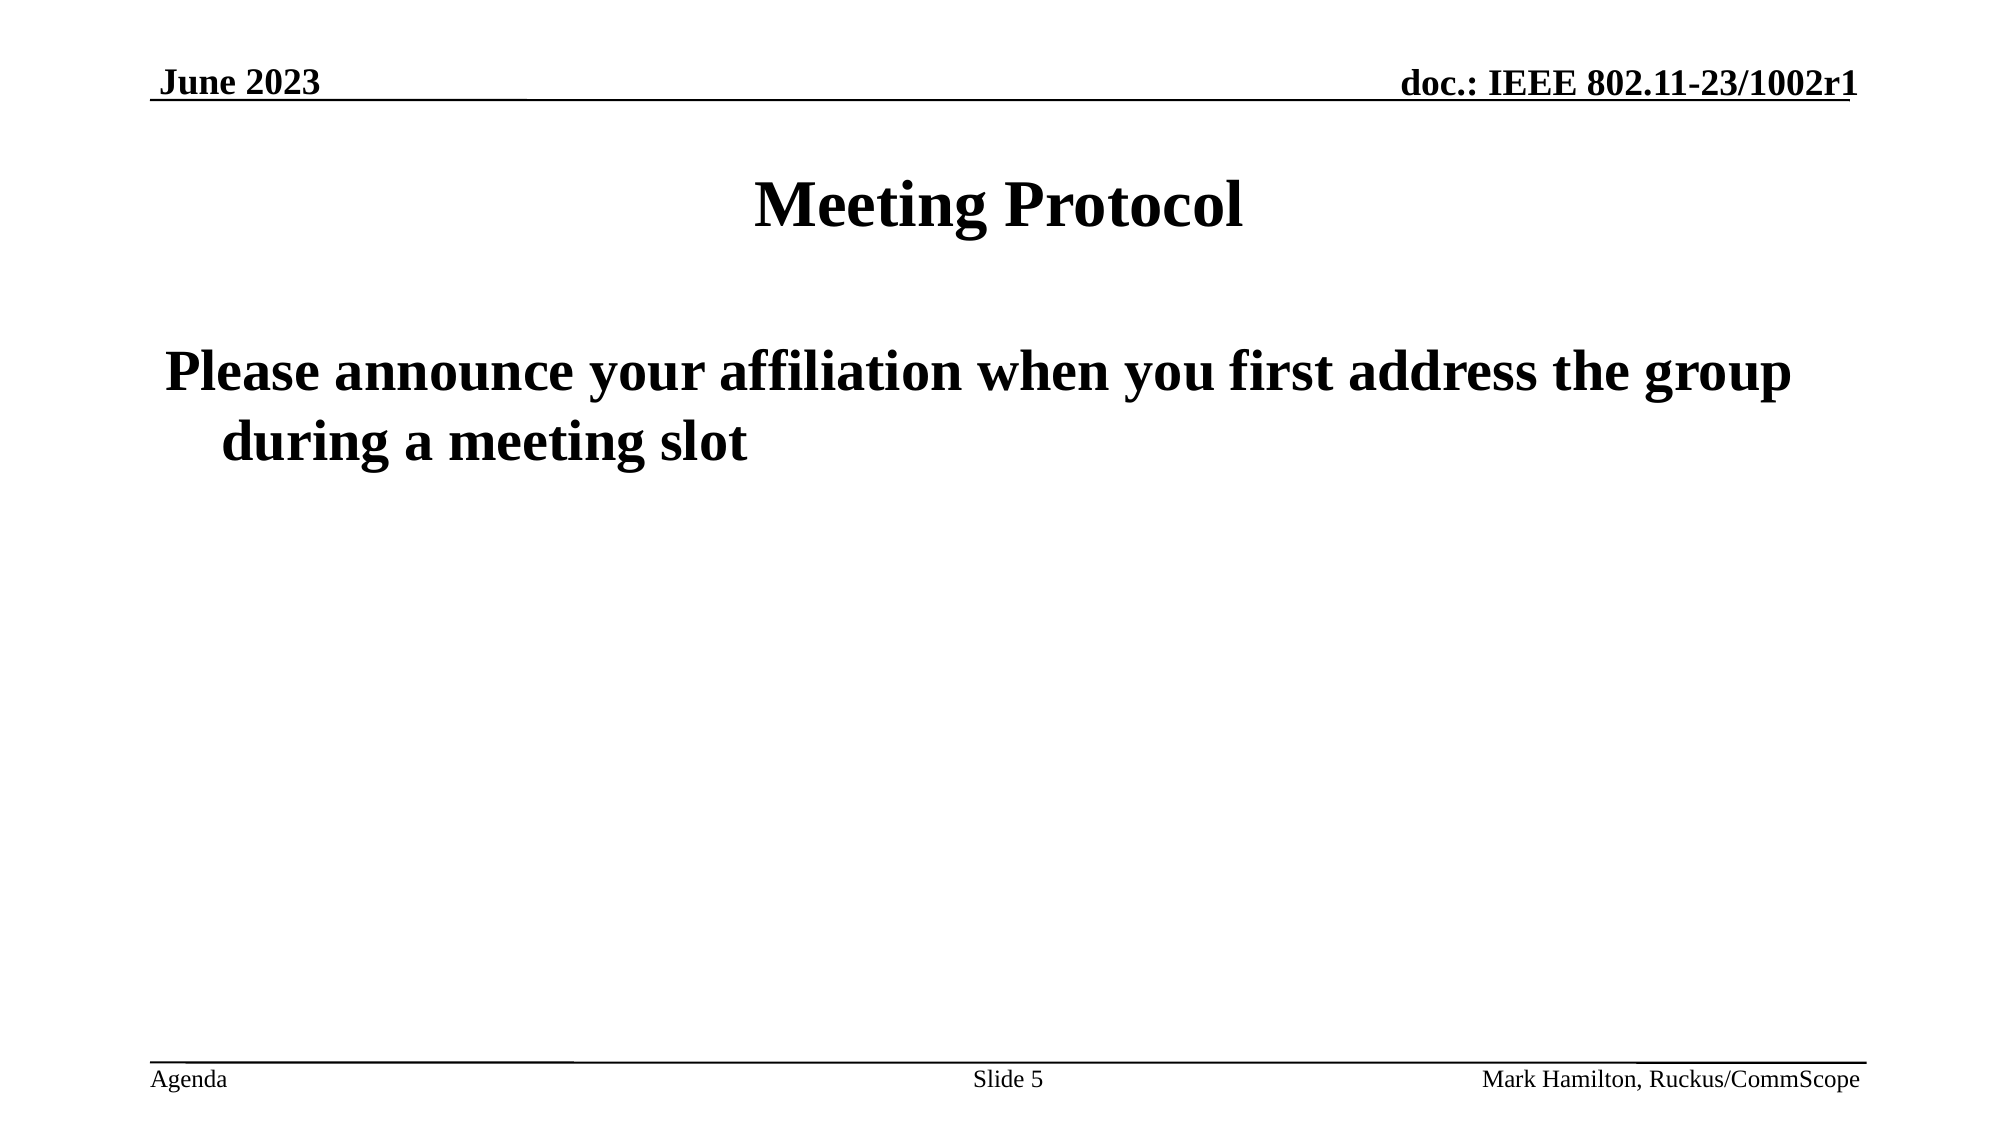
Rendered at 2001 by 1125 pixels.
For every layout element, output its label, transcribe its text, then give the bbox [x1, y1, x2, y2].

title Meeting Protocol [149, 112, 1850, 288]
slide_number Slide 5 [950, 1061, 1067, 1123]
list Please announce your affiliation when you first address the group during a meeting slot [149, 324, 1850, 1000]
